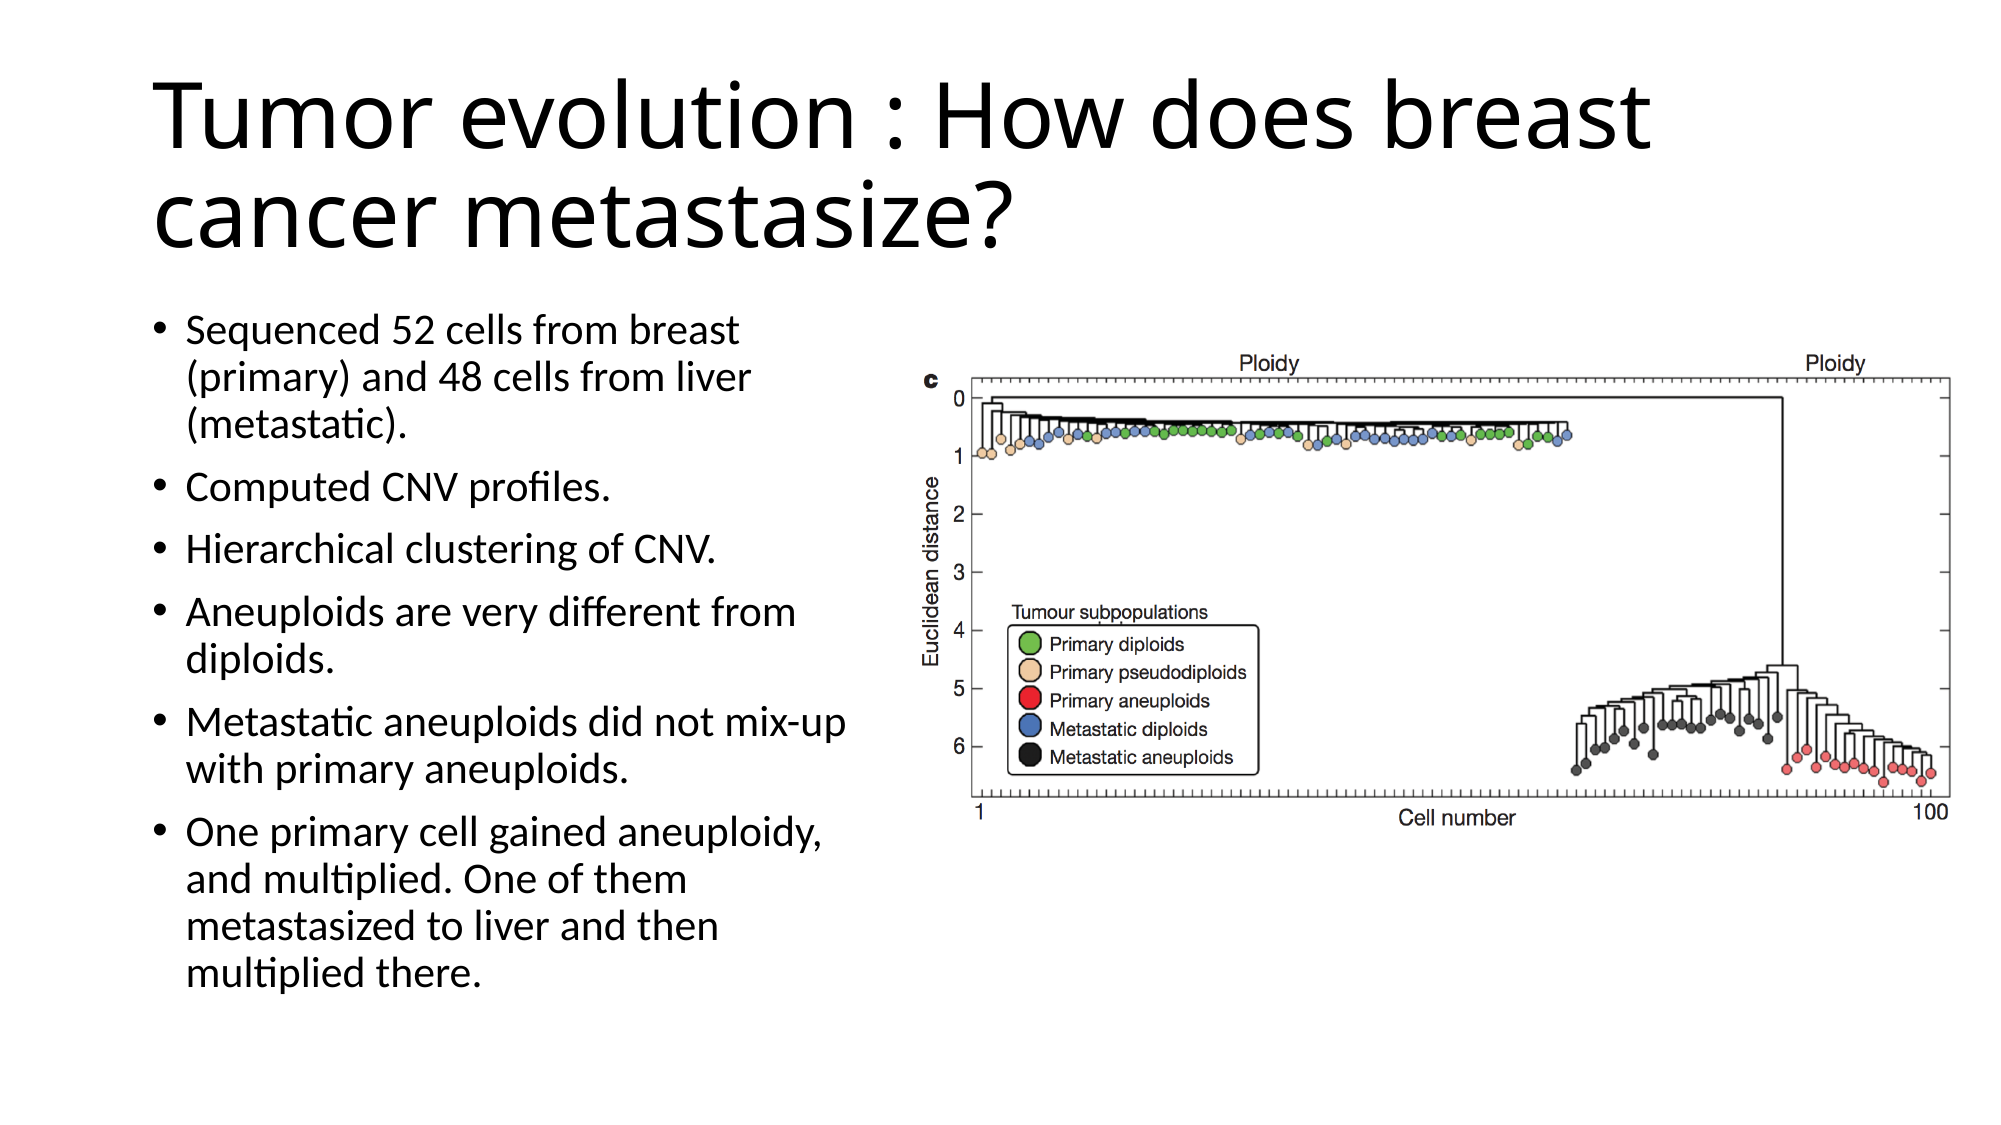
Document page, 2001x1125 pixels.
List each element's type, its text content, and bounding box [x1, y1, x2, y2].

picture [914, 351, 1972, 839]
list Sequenced 52 cells from breast (primary) and 48 cells from liver (metastatic). Computed CNV profiles. Hierarchical clustering of CNV. Aneuploids are very different from diploids. Metastatic aneuploids did not mix-up with primary aneuploids. One primary cell gained aneuploidy, and multiplied. One of them metastasized to liver and then multiplied there. [137, 299, 880, 1014]
title Tumor evolution : How does breast cancer metastasize? [137, 59, 1863, 278]
